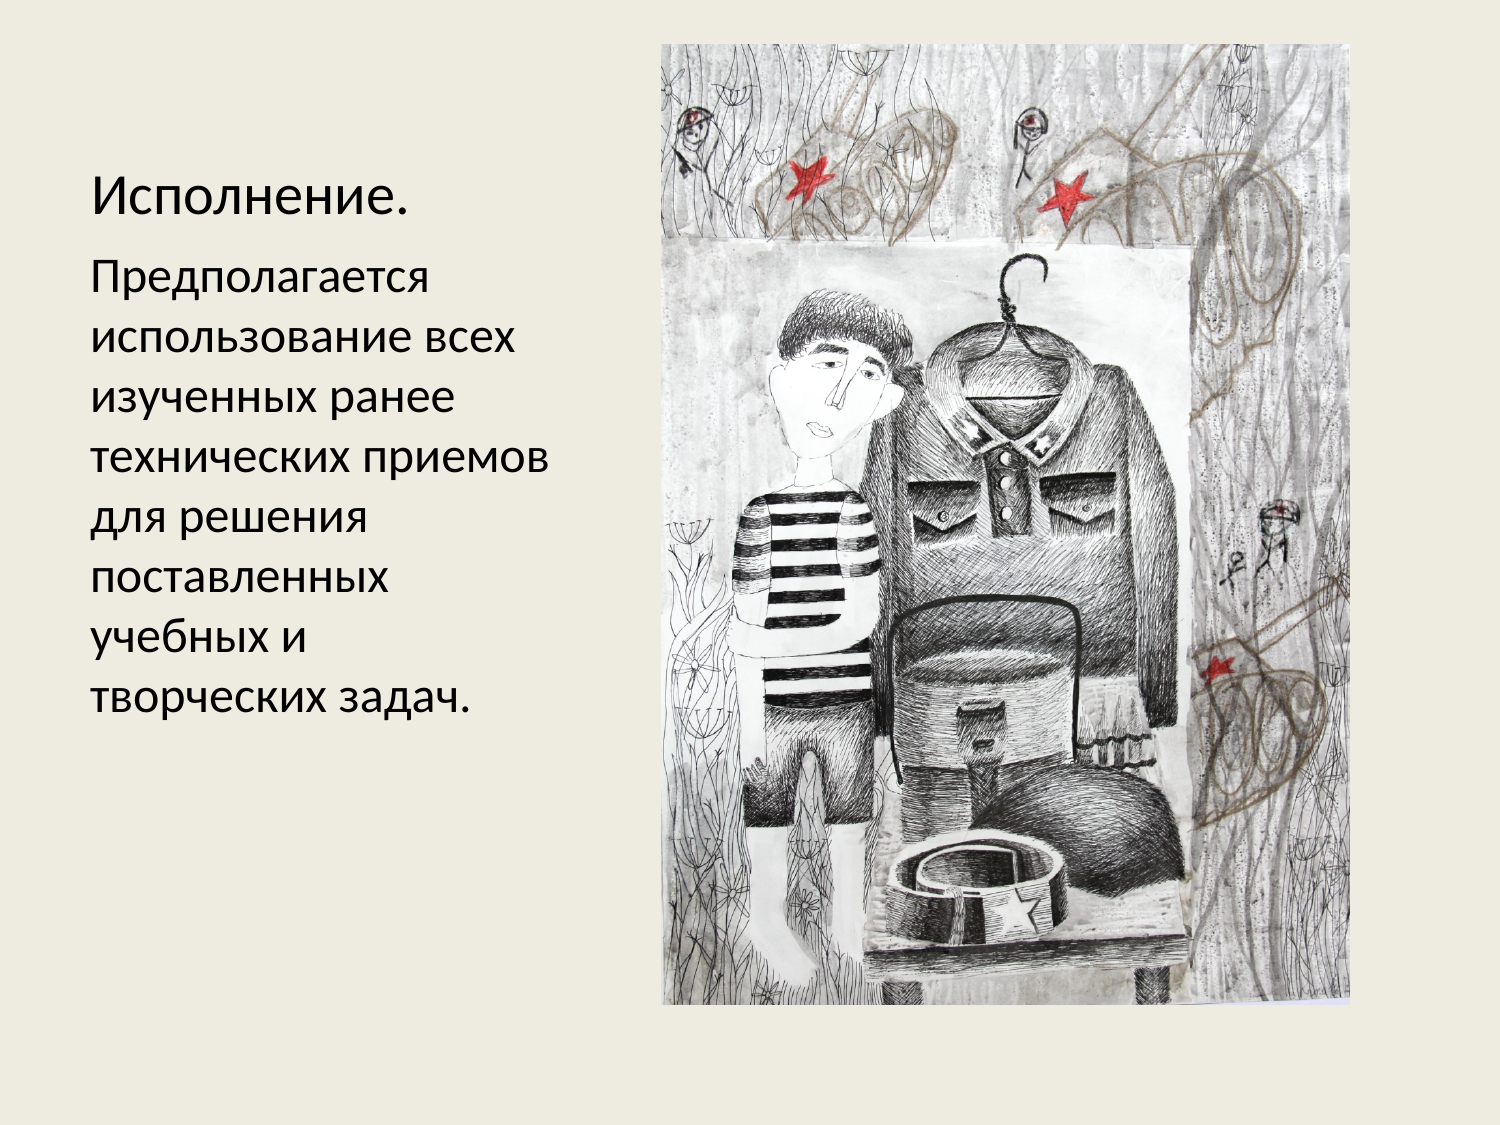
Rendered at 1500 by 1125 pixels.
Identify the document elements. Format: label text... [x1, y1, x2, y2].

title Исполнение. [76, 42, 571, 234]
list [661, 44, 1351, 1006]
list Предполагается использование всех изученных ранее технических приемов для решения поставленных учебных и творческих задач. [75, 235, 569, 1005]
